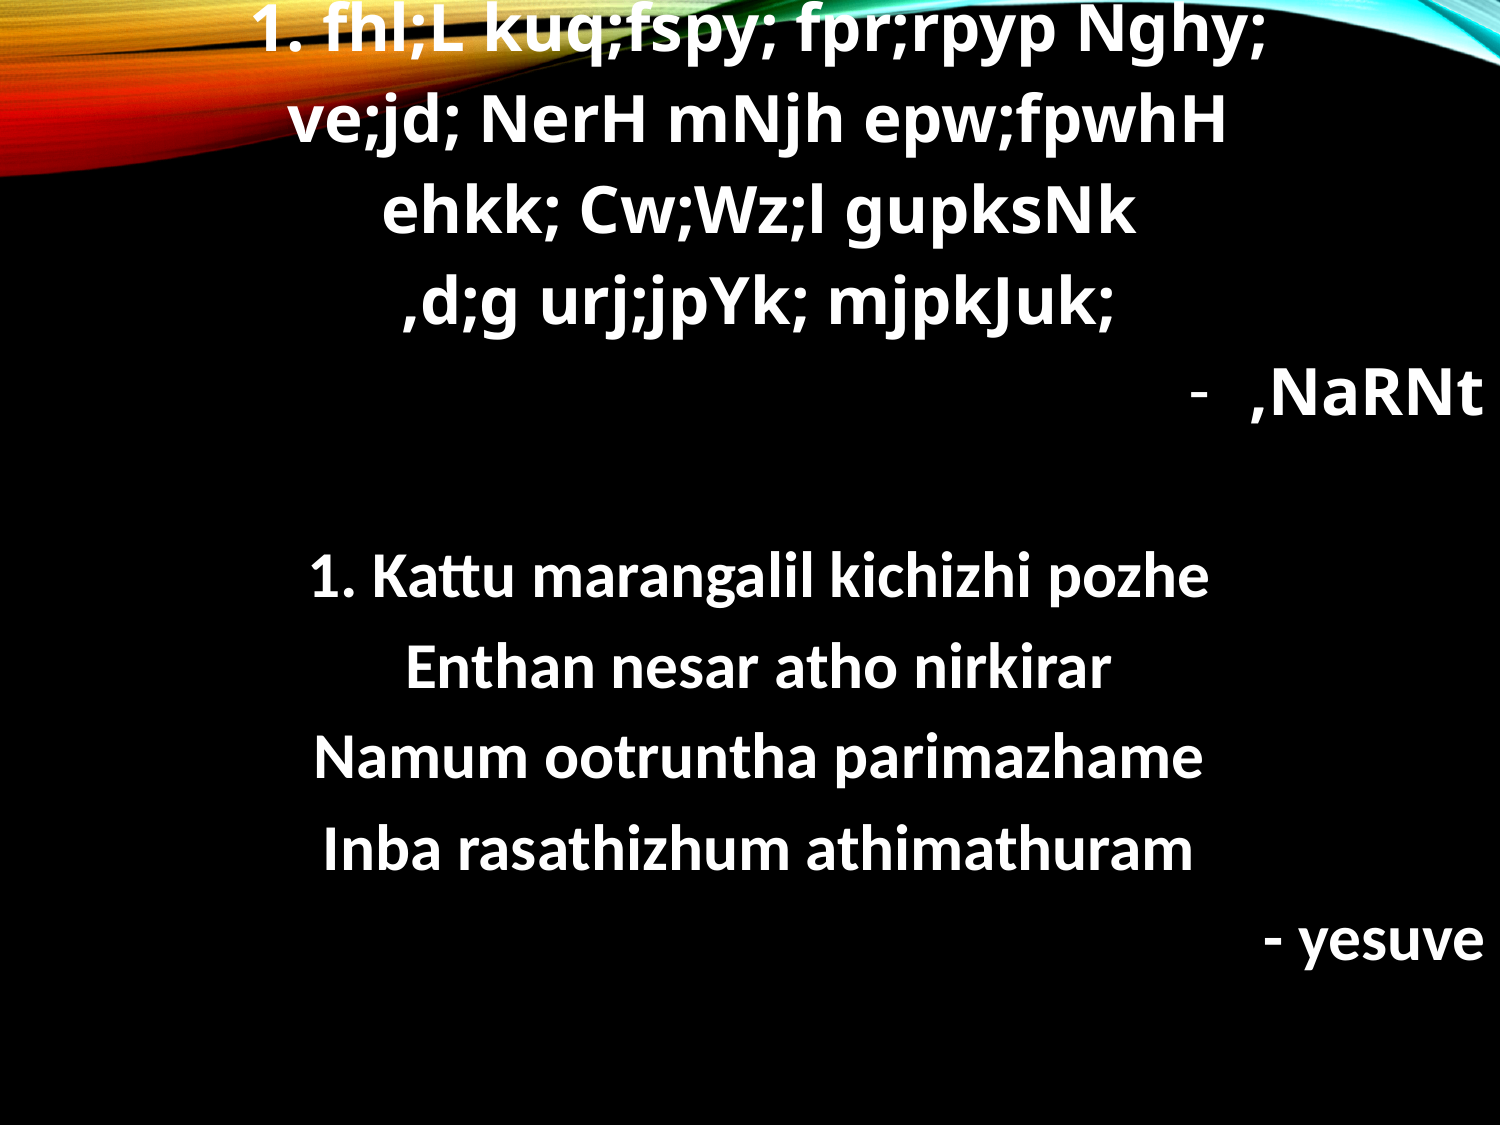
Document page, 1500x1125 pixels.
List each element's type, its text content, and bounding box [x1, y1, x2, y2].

list 1. fhl;L kuq;fspy; fpr;rpyp Nghy; ve;jd; NerH mNjh epw;fpwhH ehkk; Cw;Wz;l gupksNk ,d;g urj;jpYk; mjpkJuk; ,NaRNt 1. Kattu marangalil kichizhi pozhe Enthan nesar atho nirkirar Namum ootruntha parimazhame Inba rasathizhum athimathuram - yesuve [0, 0, 1500, 988]
